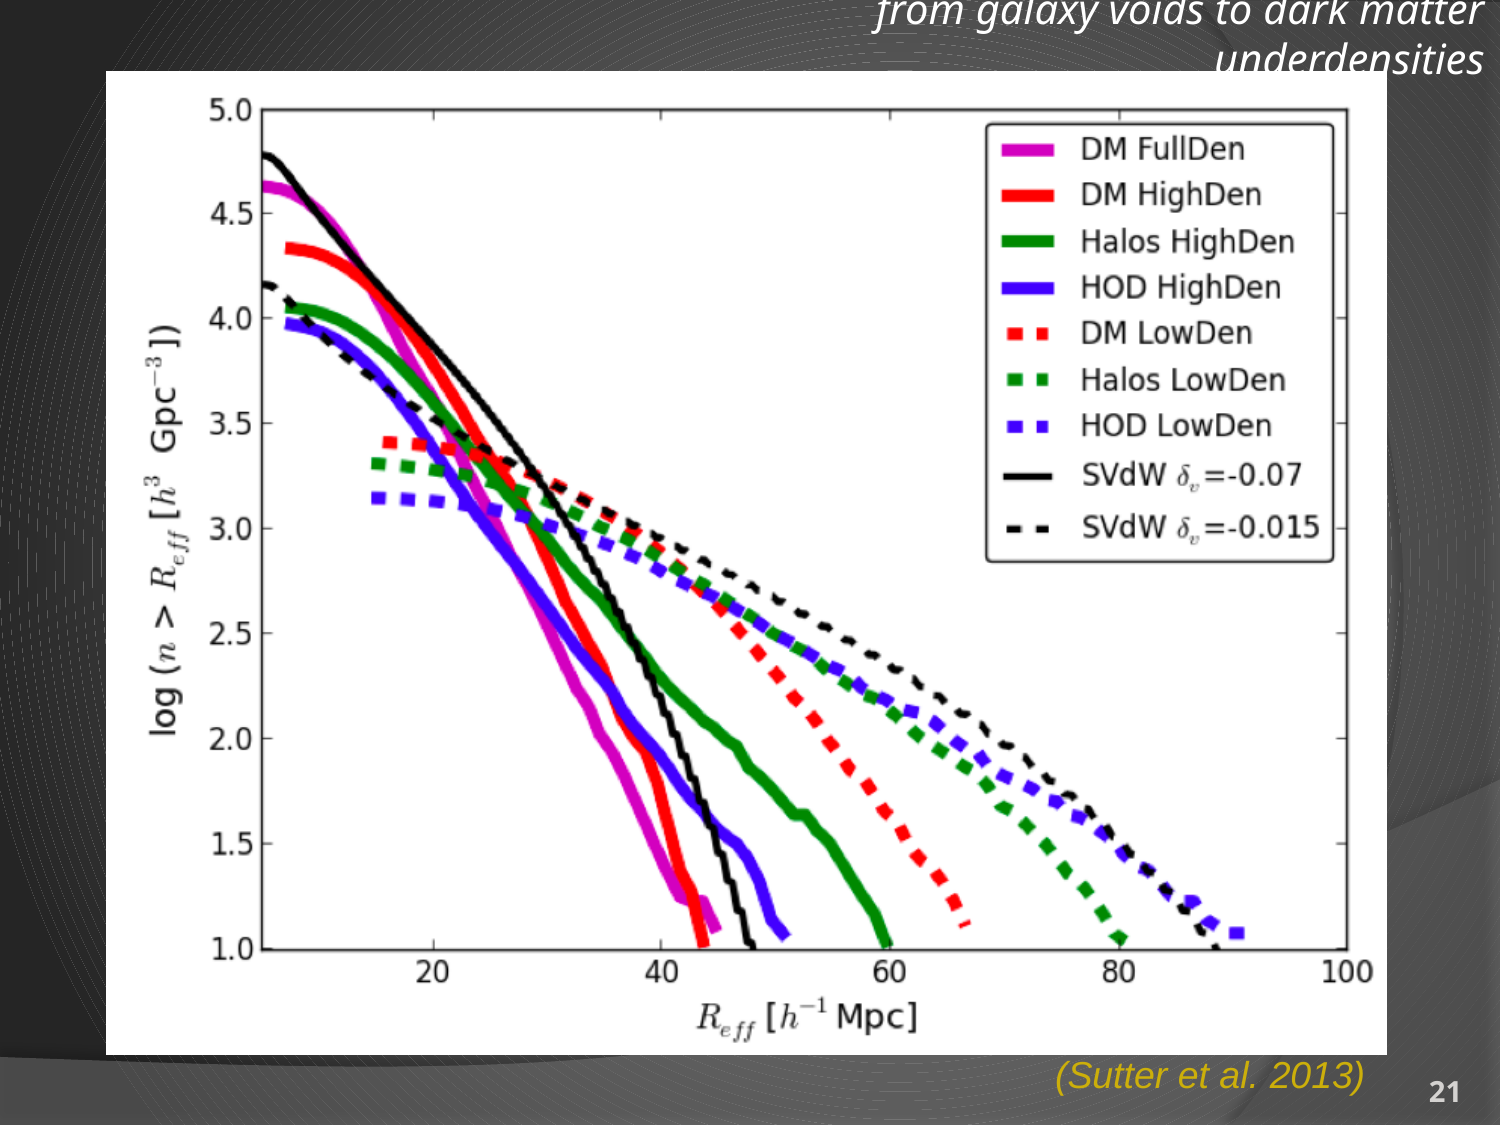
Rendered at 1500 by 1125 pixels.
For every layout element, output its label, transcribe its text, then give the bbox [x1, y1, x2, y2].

title from galaxy voids to dark matter underdensities [593, 3, 1493, 62]
picture [106, 71, 1388, 1056]
slide_number 21 [1337, 1053, 1463, 1114]
text_box (Sutter et al. 2013) [1039, 1067, 1381, 1103]
